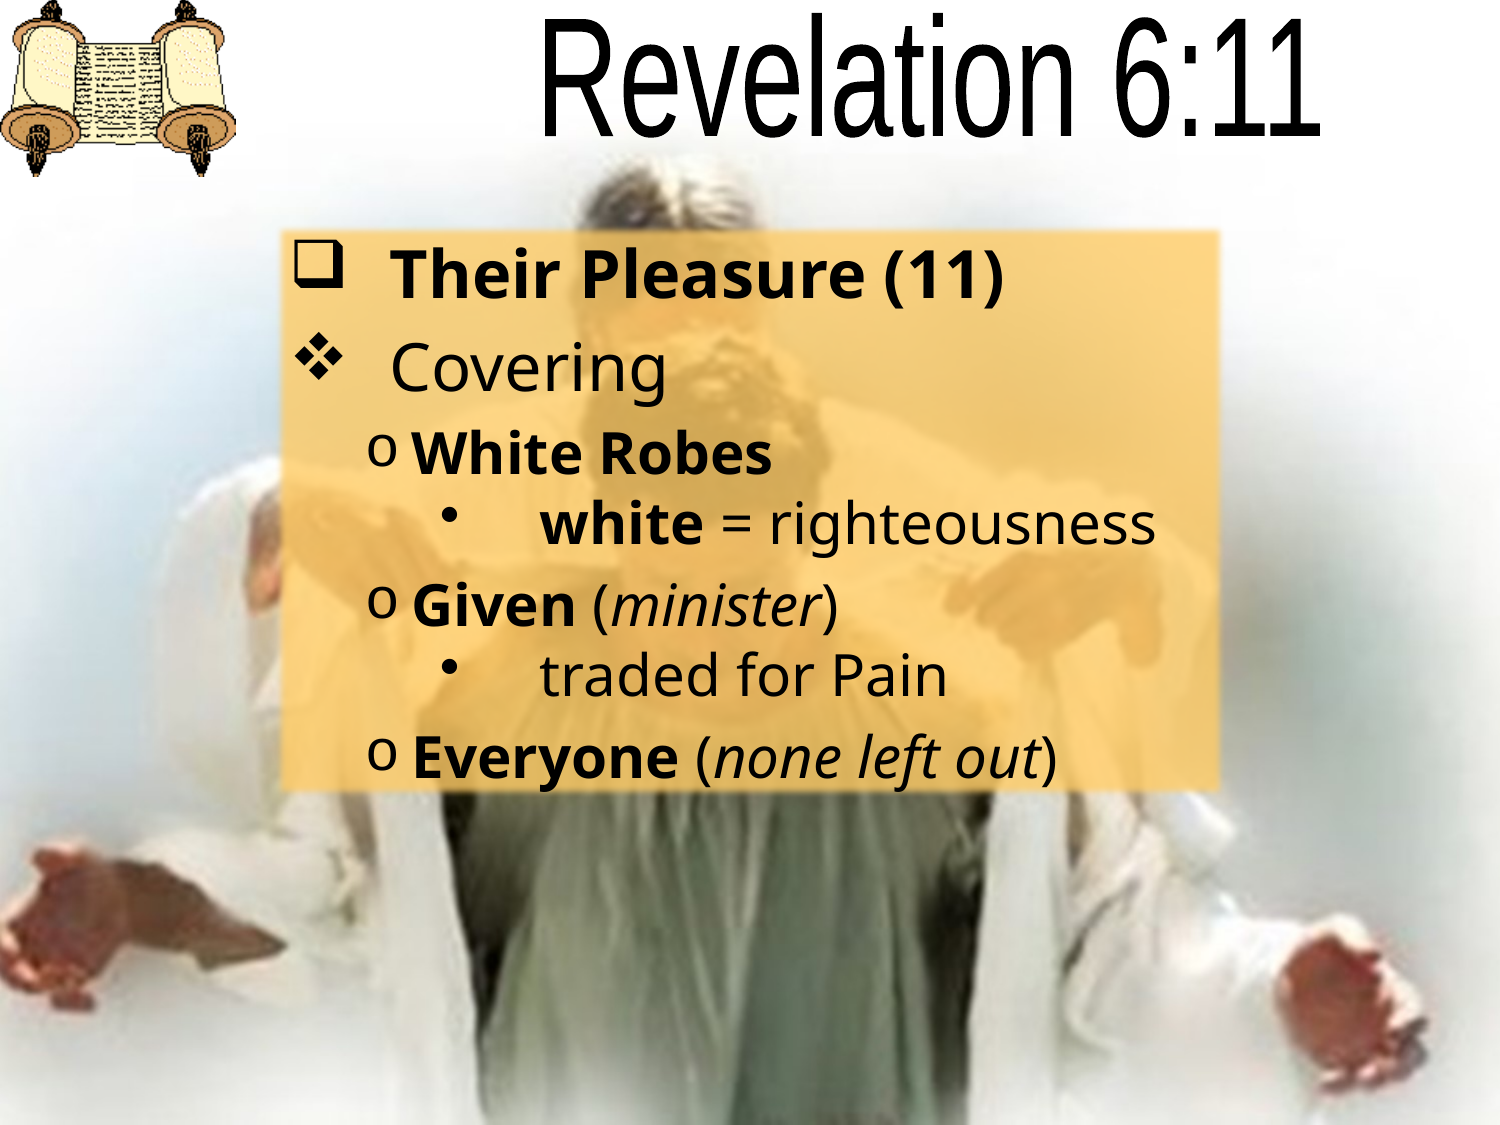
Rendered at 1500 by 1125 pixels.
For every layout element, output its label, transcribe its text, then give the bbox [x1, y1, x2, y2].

picture [0, 0, 1500, 1125]
text_box Their Pleasure (11) Covering White Robes white = righteousness Given (minister) traded for Pain Everyone (none left out) [286, 236, 1215, 787]
